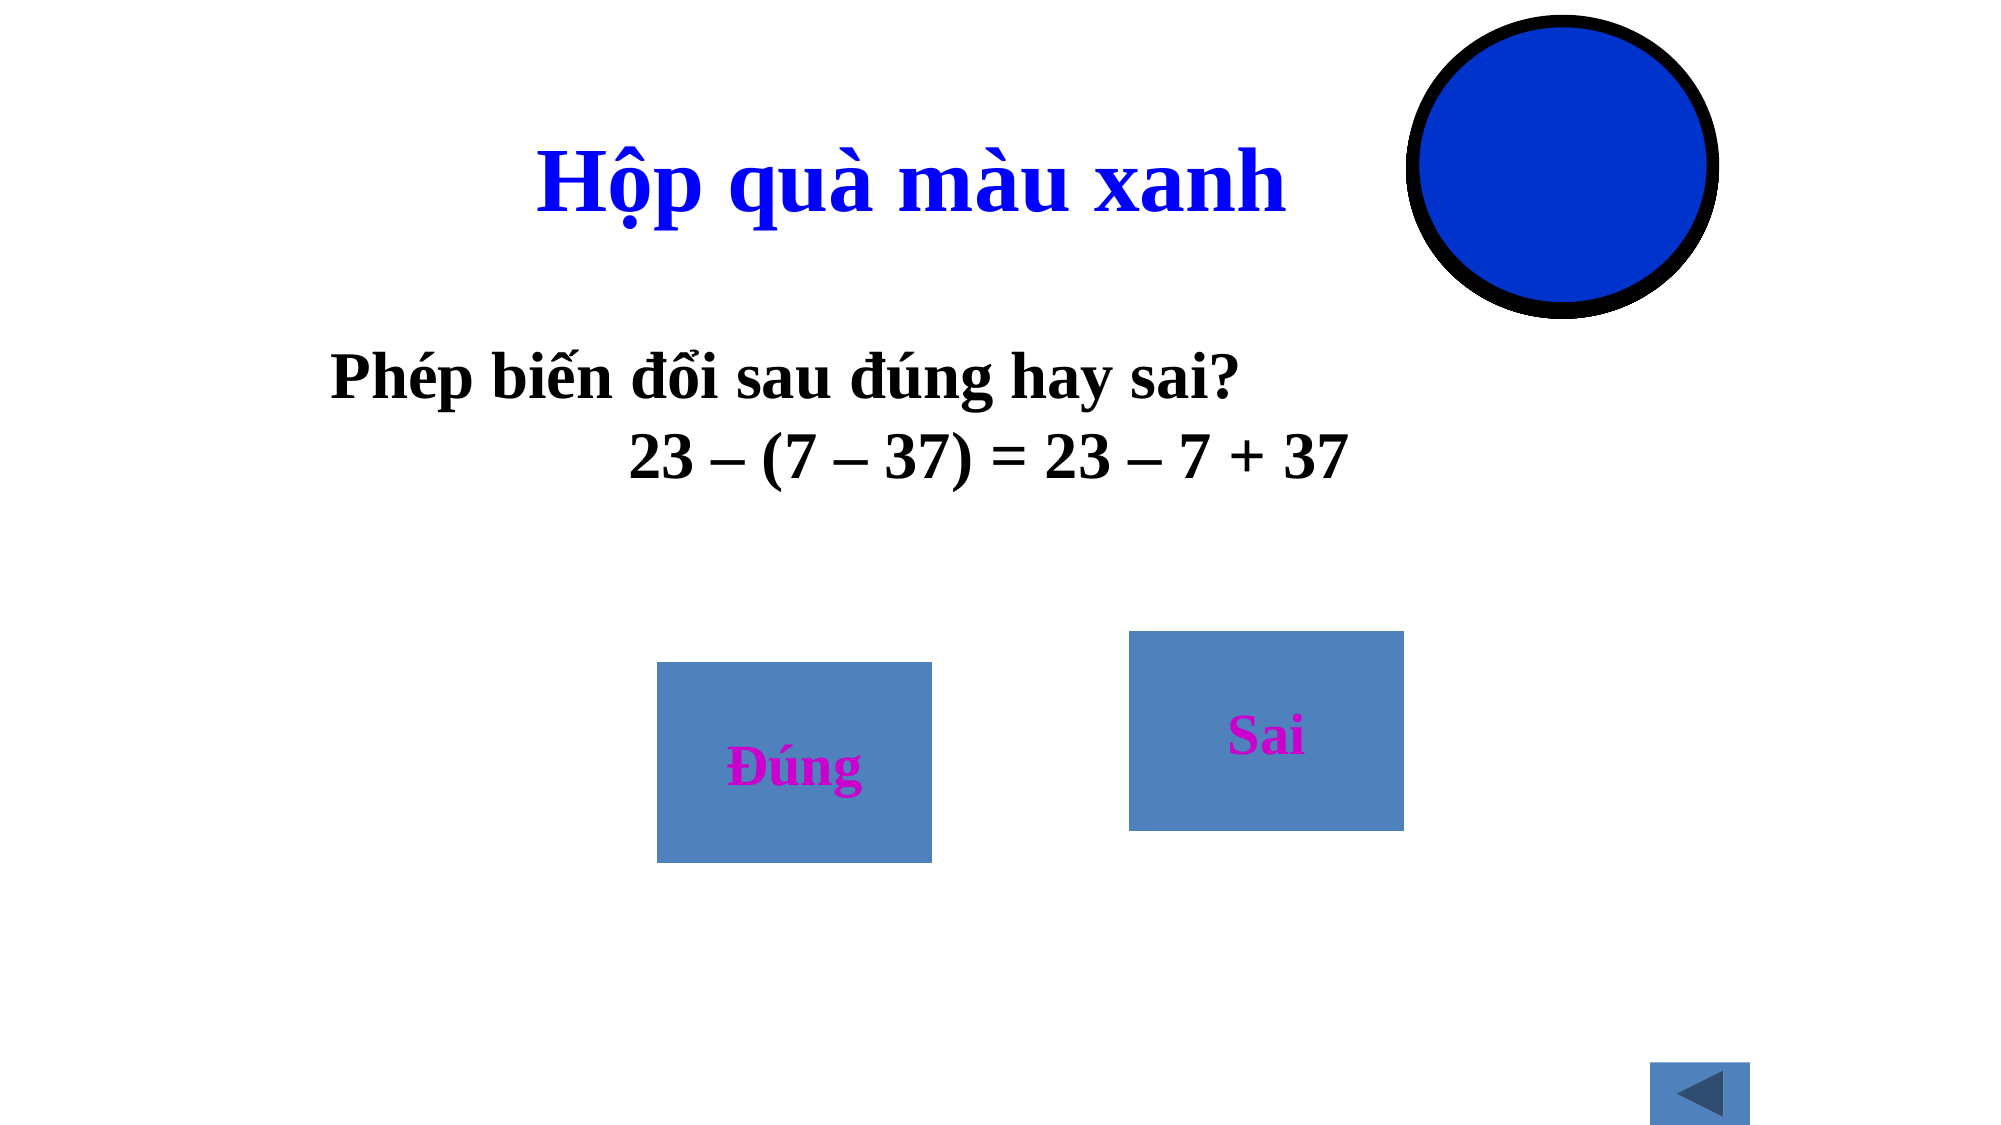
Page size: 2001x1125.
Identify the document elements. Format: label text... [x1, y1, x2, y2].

text_box [1650, 1062, 1750, 1125]
text_box [1412, 21, 1713, 309]
text_box Đúng [657, 662, 933, 863]
text_box Phép biến đổi sau đúng hay sai? 23 – (7 – 37) = 23 – 7 + 37 [315, 324, 1664, 500]
text_box Hộp quà màu xanh [162, 112, 1430, 238]
text_box Sai [1129, 631, 1405, 832]
text_box 10 [1412, 168, 1707, 313]
